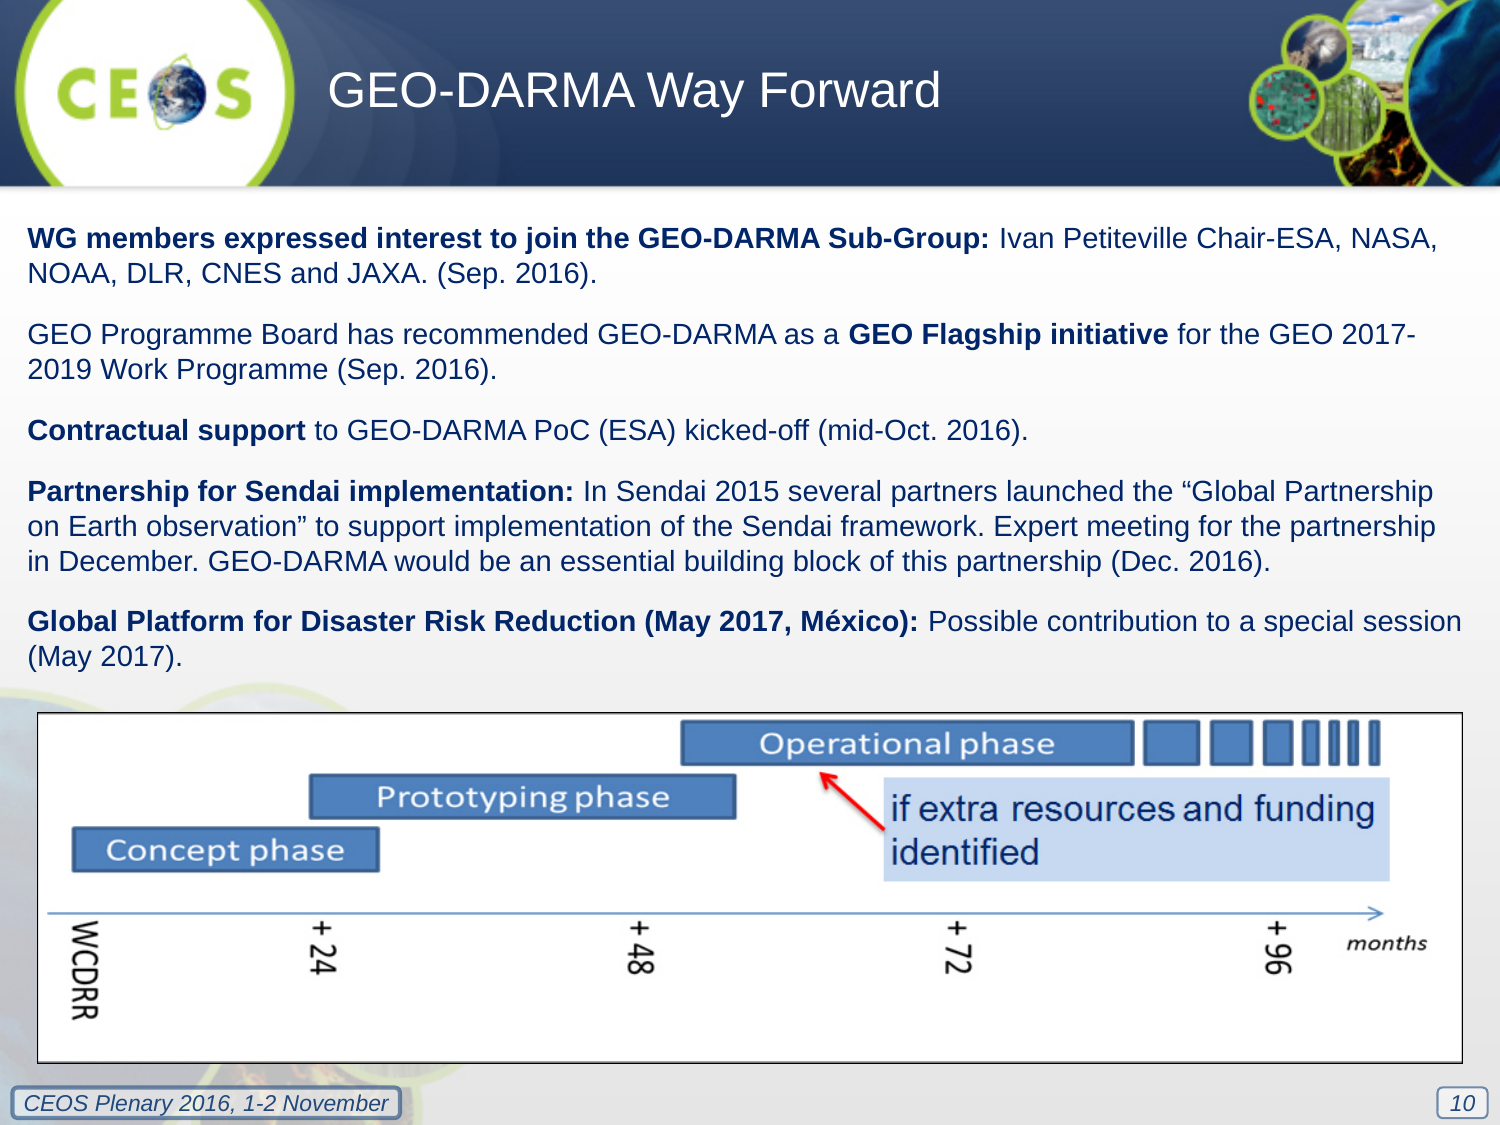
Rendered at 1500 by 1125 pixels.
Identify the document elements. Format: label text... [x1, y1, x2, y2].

slide_number 10 [1436, 1086, 1489, 1120]
list GEO-DARMA Way Forward [312, 50, 1313, 138]
text_box WG members expressed interest to join the GEO-DARMA Sub-Group: Ivan Petiteville Chair-ESA, NASA, NOAA, DLR, CNES and JAXA. (Sep. 2016). GEO Programme Board has recommended GEO-DARMA as a GEO Flagship initiative for the GEO 2017-2019 Work Programme (Sep. 2016). Contractual support to GEO-DARMA PoC (ESA) kicked-off (mid-Oct. 2016). Partnership for Sendai implementation: In Sendai 2015 several partners launched the “Global Partnership on Earth observation” to support implementation of the Sendai framework. Expert meeting for the partnership in December. GEO-DARMA would be an essential building block of this partnership (Dec. 2016). Global Platform for Disaster Risk Reduction (May 2017, México): Possible contribution to a special session (May 2017). [12, 212, 1483, 713]
picture [0, 0, 1500, 1125]
